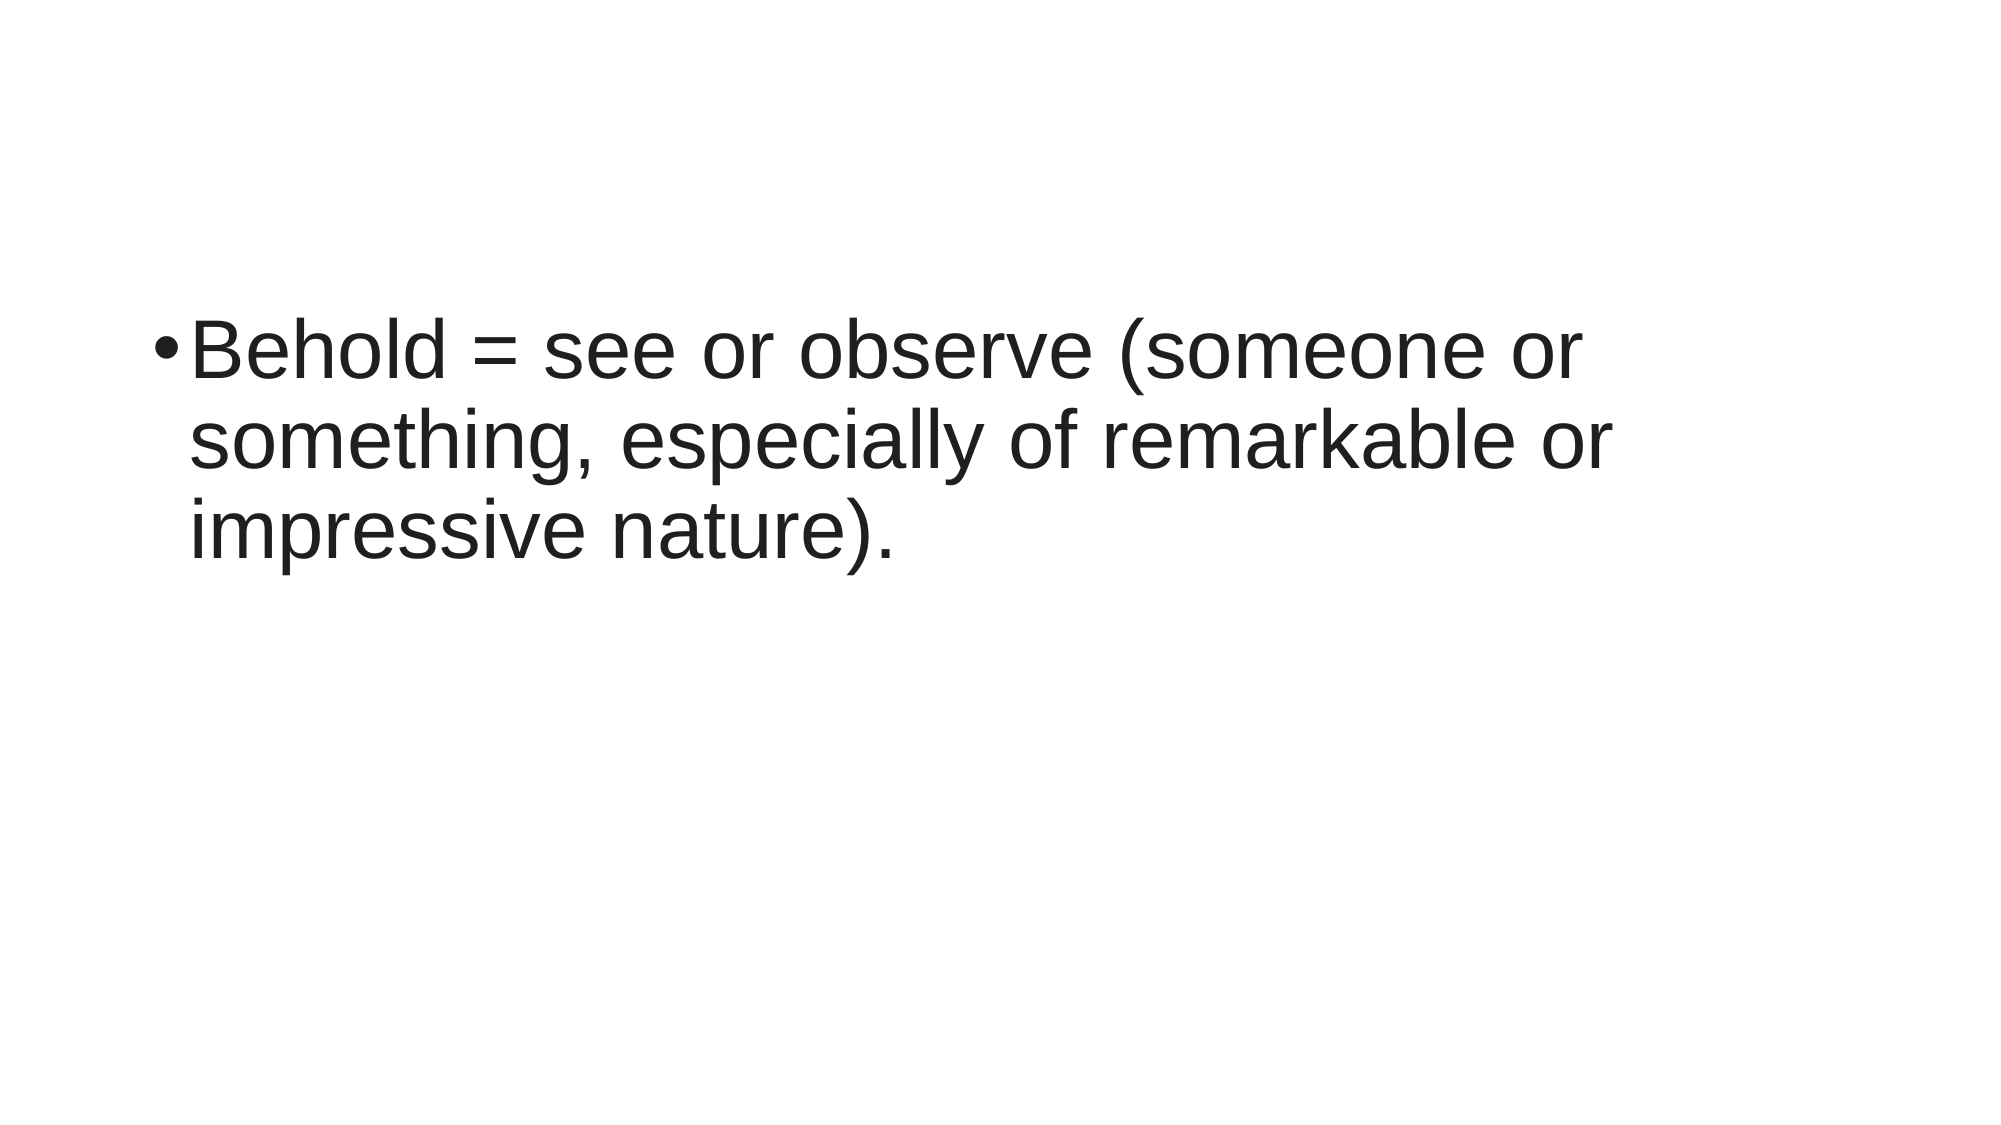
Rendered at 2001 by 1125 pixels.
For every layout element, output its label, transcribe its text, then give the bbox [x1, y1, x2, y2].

list Behold = see or observe (someone or something, especially of remarkable or impressive nature). [137, 299, 1863, 1014]
